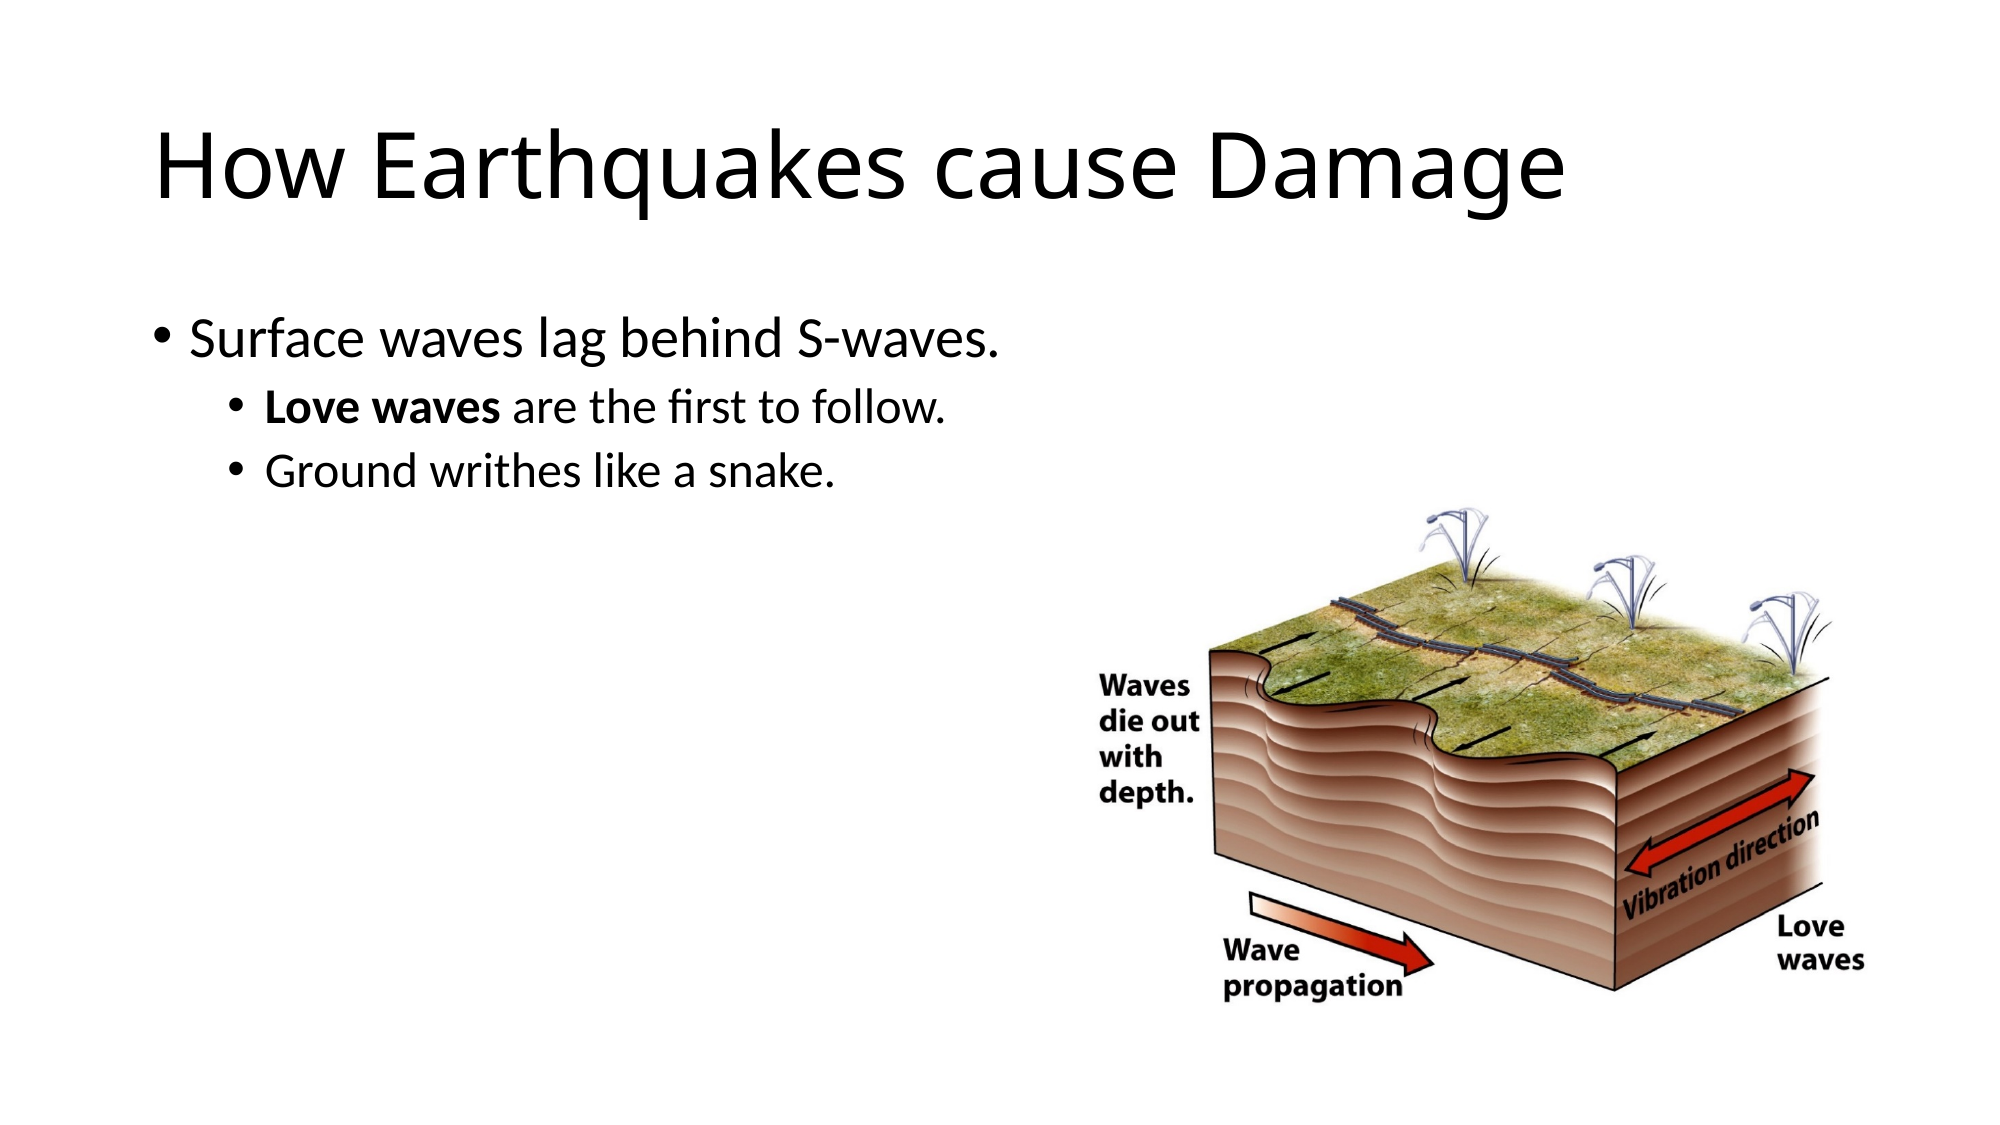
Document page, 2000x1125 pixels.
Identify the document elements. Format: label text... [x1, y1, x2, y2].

title How Earthquakes cause Damage [137, 59, 1862, 278]
picture [1091, 499, 1868, 1025]
list Surface waves lag behind S-waves. Love waves are the first to follow. Ground writhes like a snake. [137, 299, 1862, 1014]
